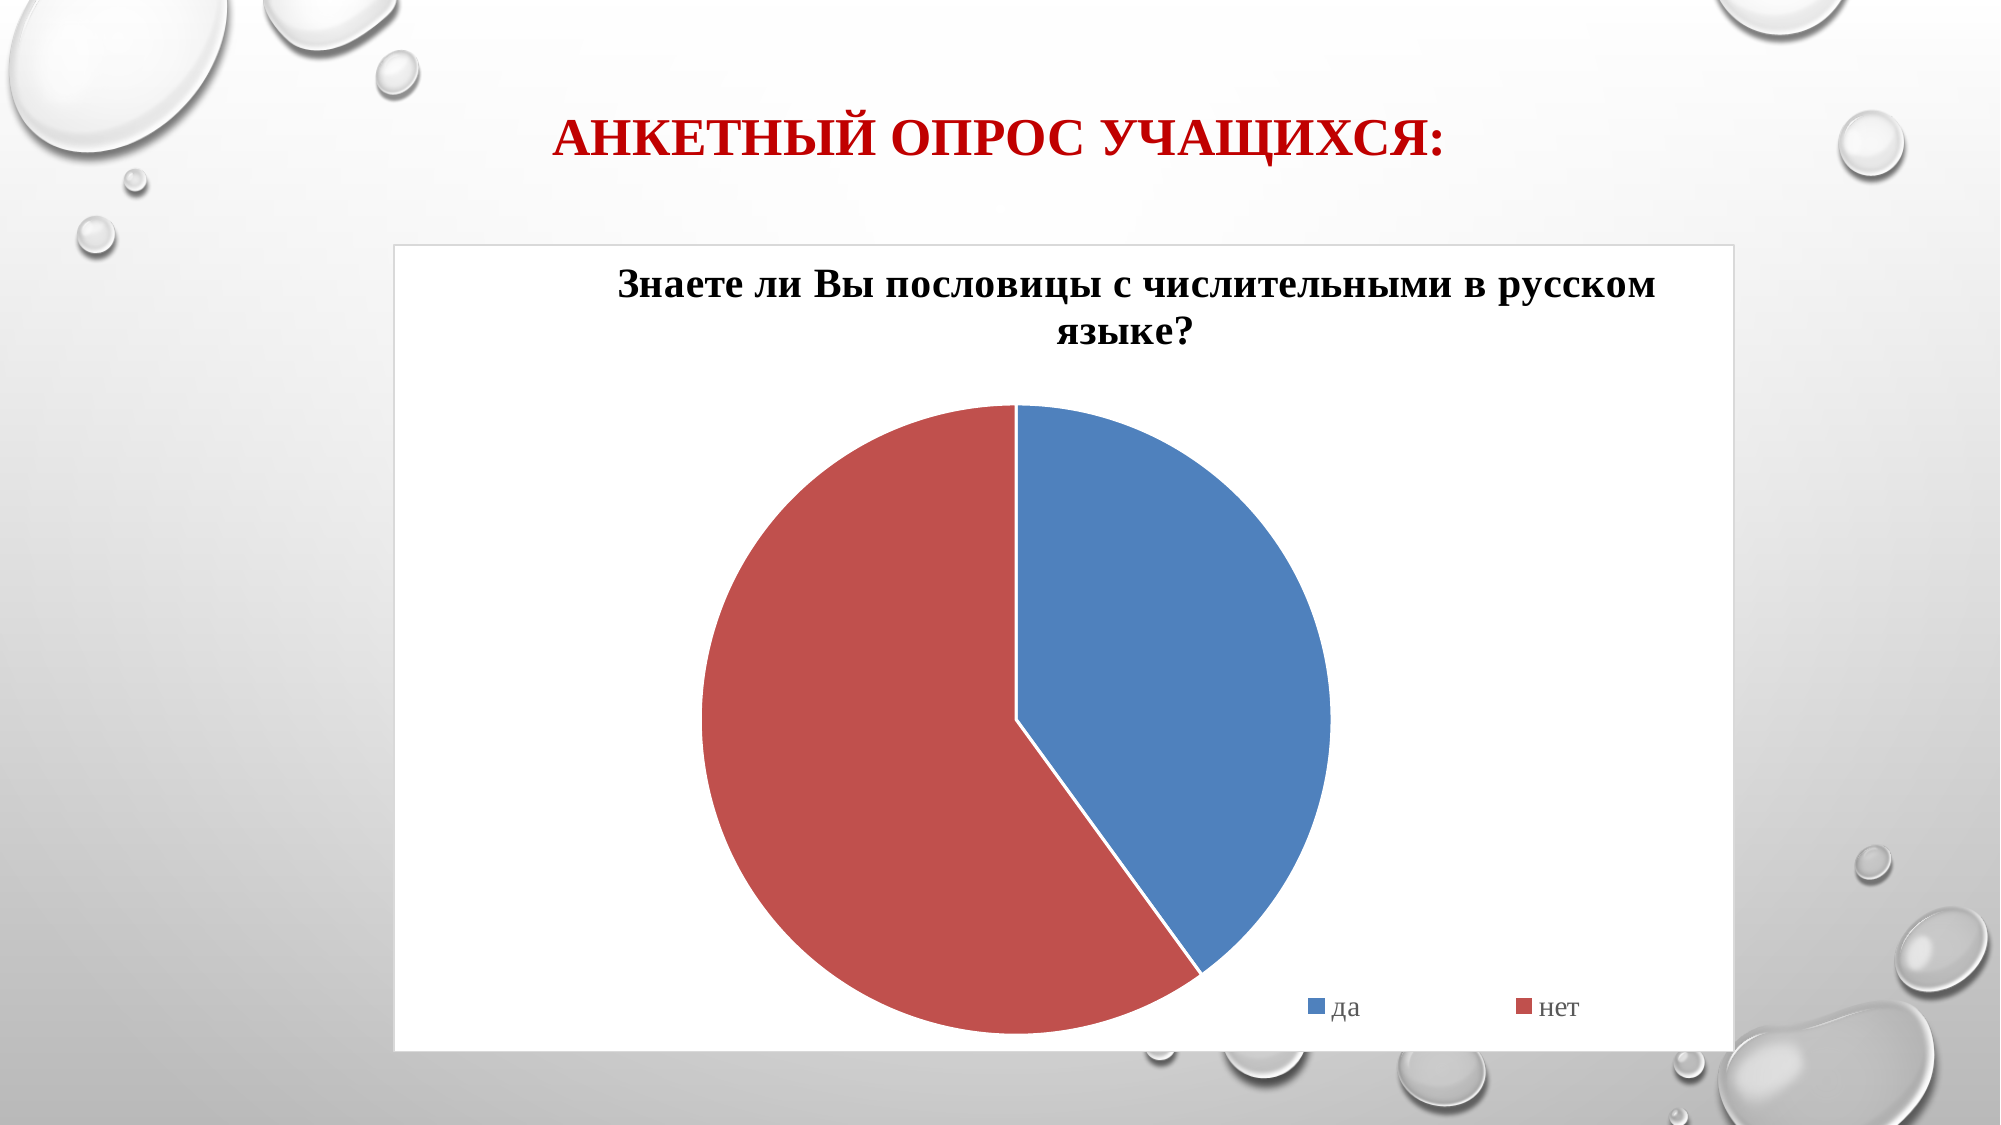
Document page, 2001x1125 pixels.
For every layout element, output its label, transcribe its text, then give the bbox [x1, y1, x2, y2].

chart [393, 243, 1736, 1053]
picture [0, 0, 2000, 1125]
title Анкетный опрос учащихся: [149, 101, 1851, 233]
